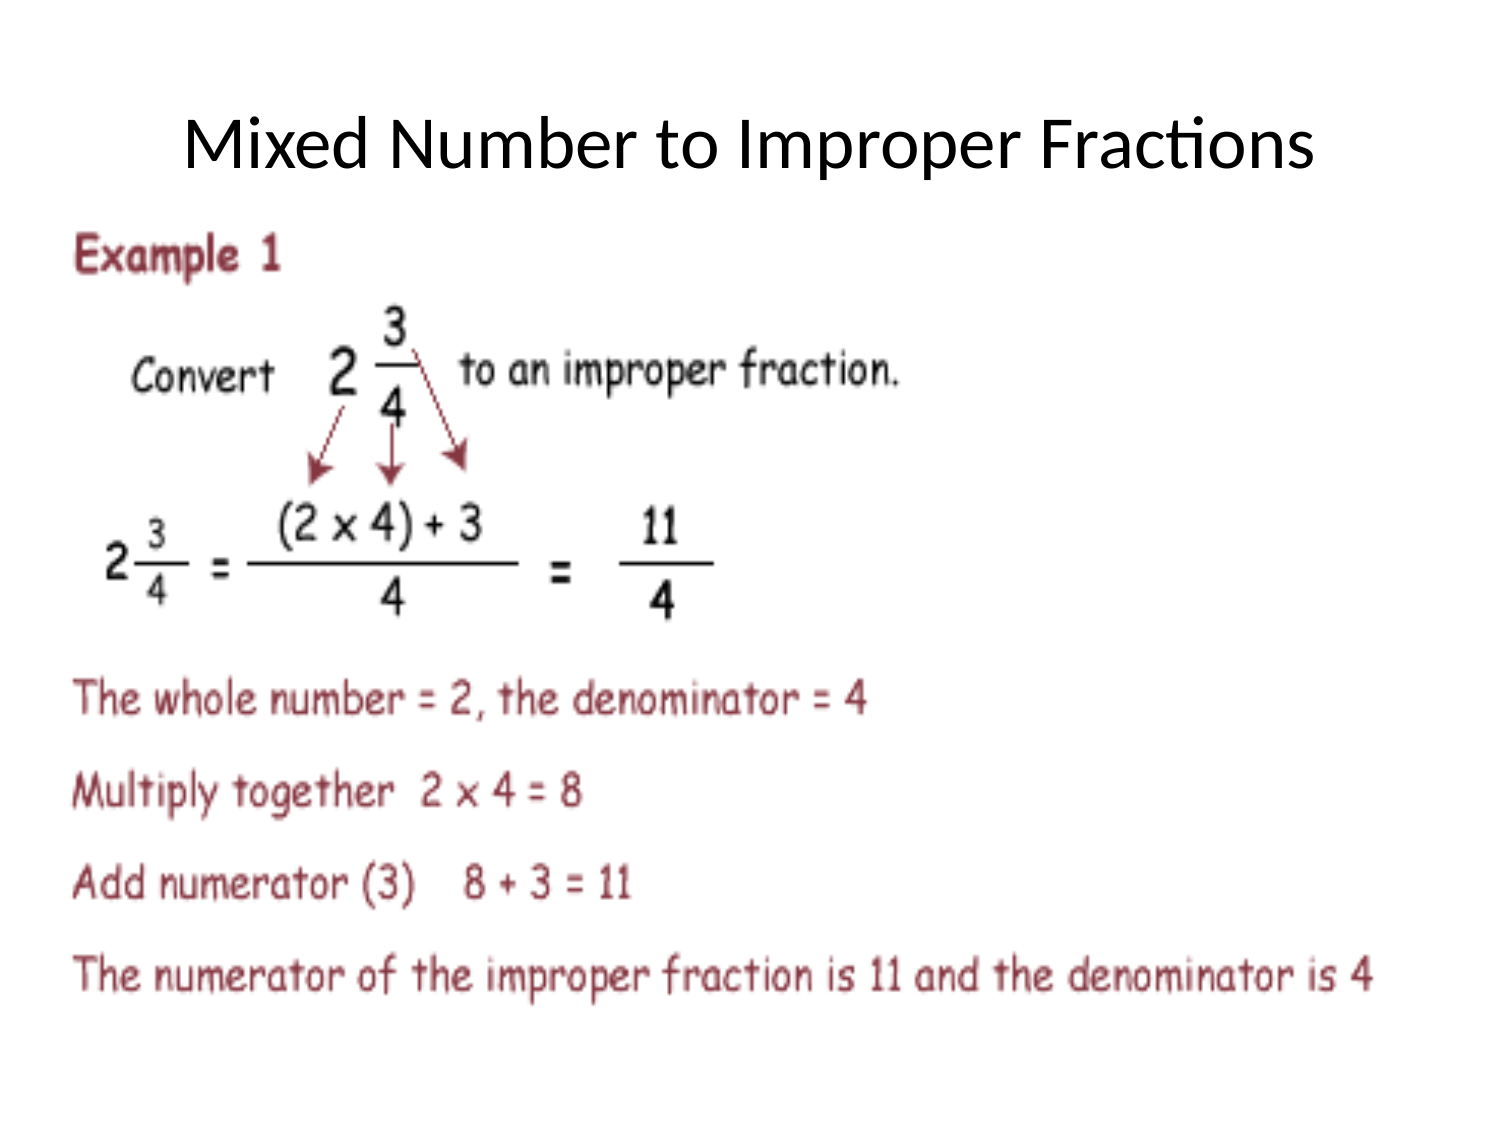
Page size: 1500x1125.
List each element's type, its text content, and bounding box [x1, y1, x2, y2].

title Mixed Number to Improper Fractions [75, 45, 1425, 210]
picture [62, 212, 1451, 1063]
